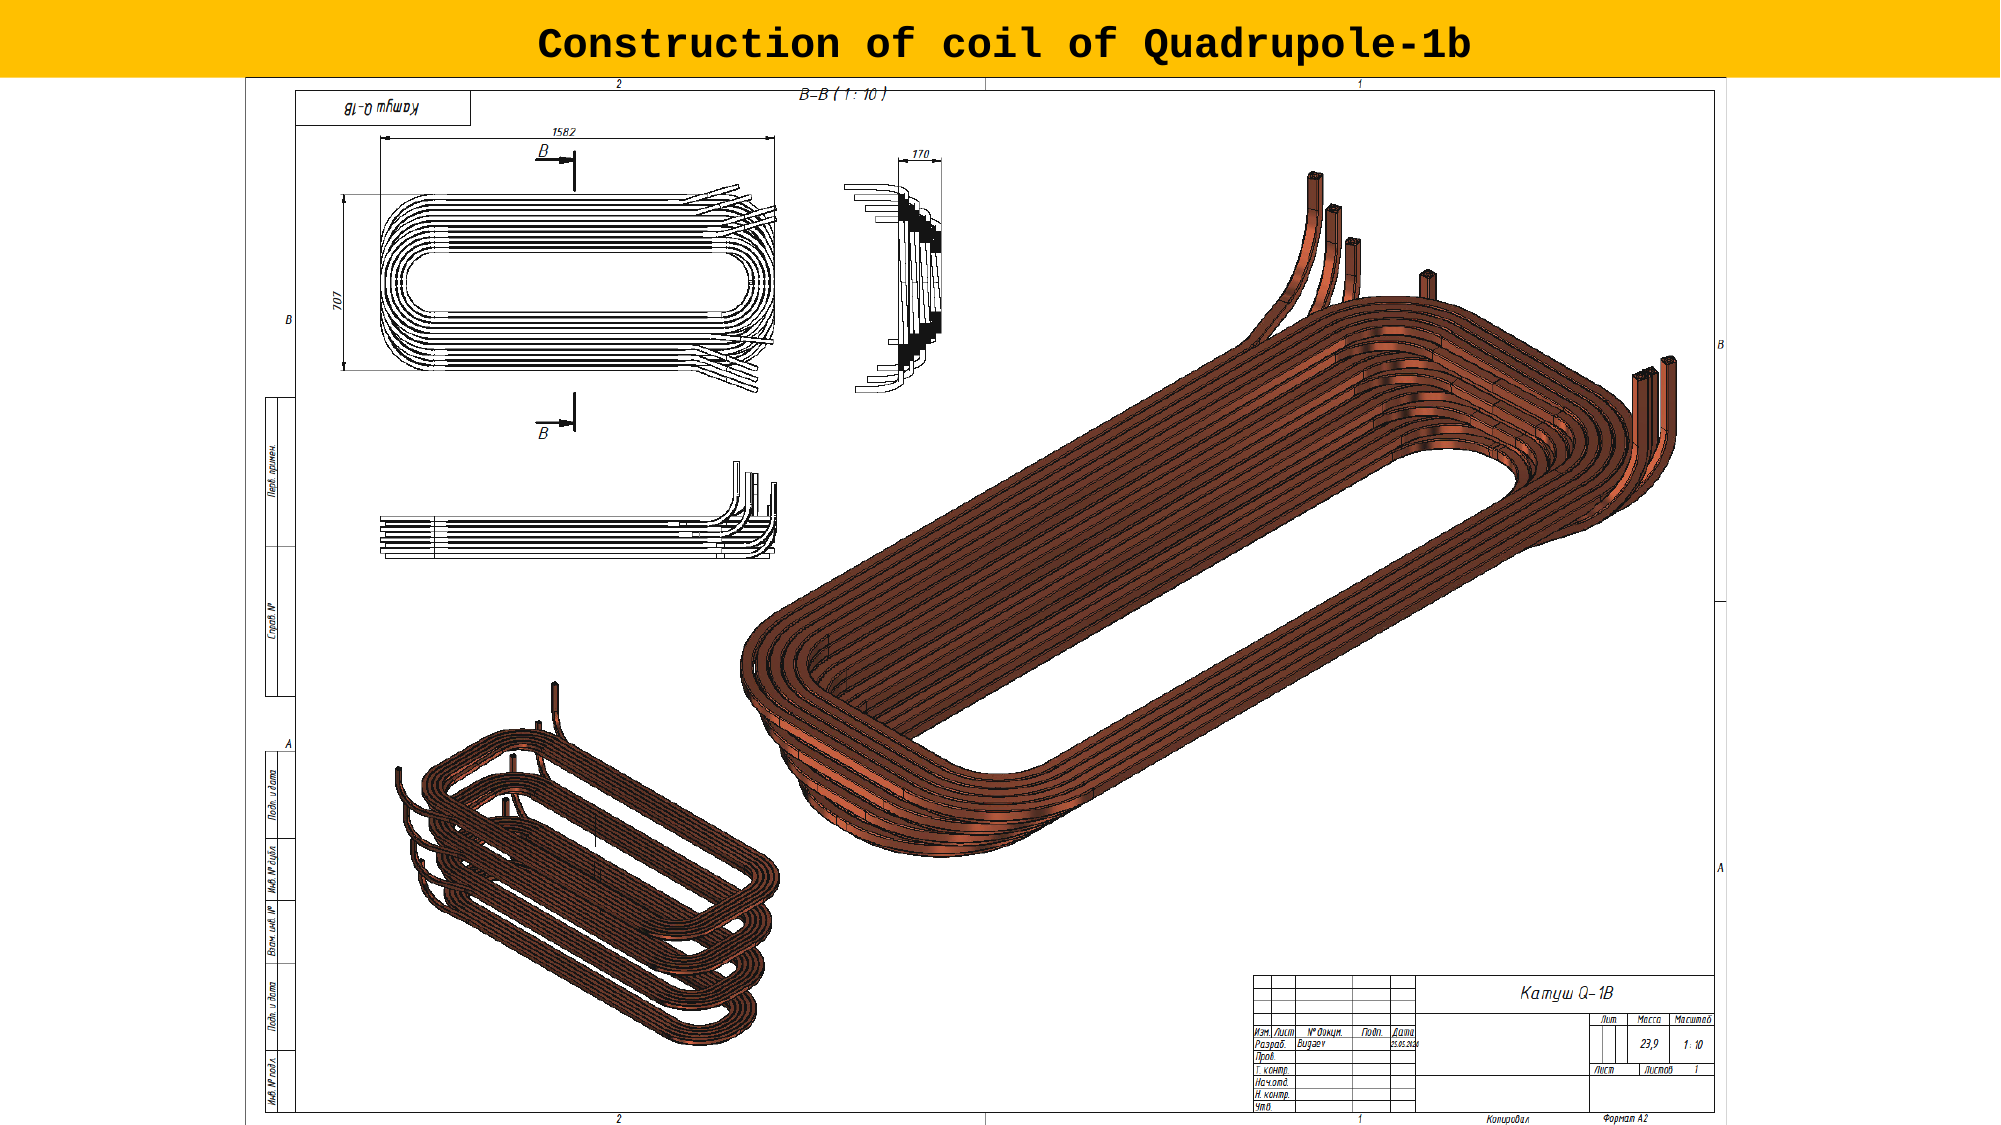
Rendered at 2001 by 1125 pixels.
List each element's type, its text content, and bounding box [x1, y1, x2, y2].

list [245, 77, 1727, 1125]
title Construction of coil of Quadrupole-1b [0, 0, 2000, 78]
